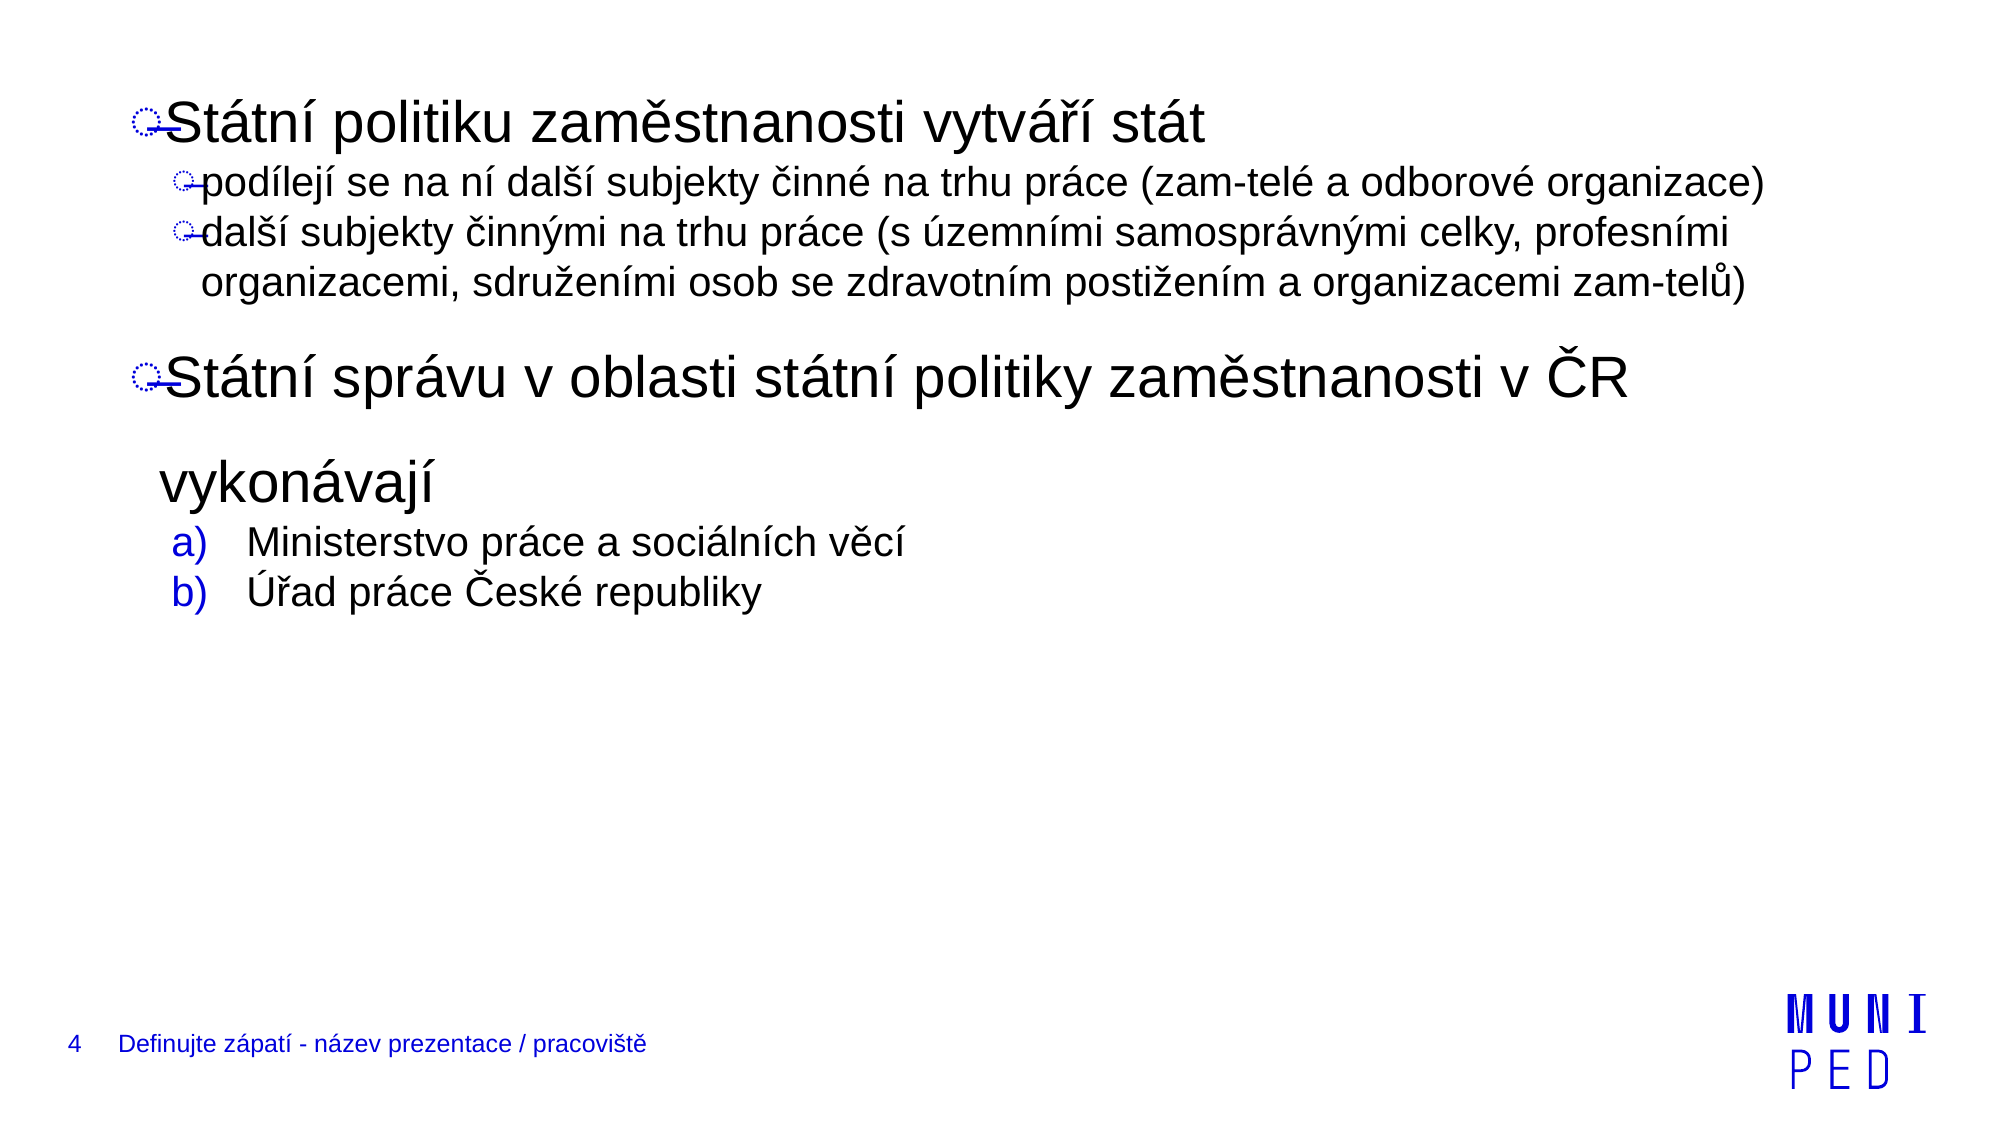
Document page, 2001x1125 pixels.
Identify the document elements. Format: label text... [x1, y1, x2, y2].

footer Definujte zápatí - název prezentace / pracoviště [118, 1021, 1418, 1063]
list Státní politiku zaměstnanosti vytváří stát podílejí se na ní další subjekty činné na trhu práce (zam-telé a odborové organizace) další subjekty činnými na trhu práce (s územními samosprávnými celky, profesními organizacemi, sdruženími osob se zdravotním postižením a organizacemi zam-telů) Státní správu v oblasti státní politiky zaměstnanosti v ČR vykonávají Ministerstvo práce a sociálních věcí Úřad práce České republiky [118, 49, 1883, 957]
slide_number 4 [67, 1021, 110, 1063]
